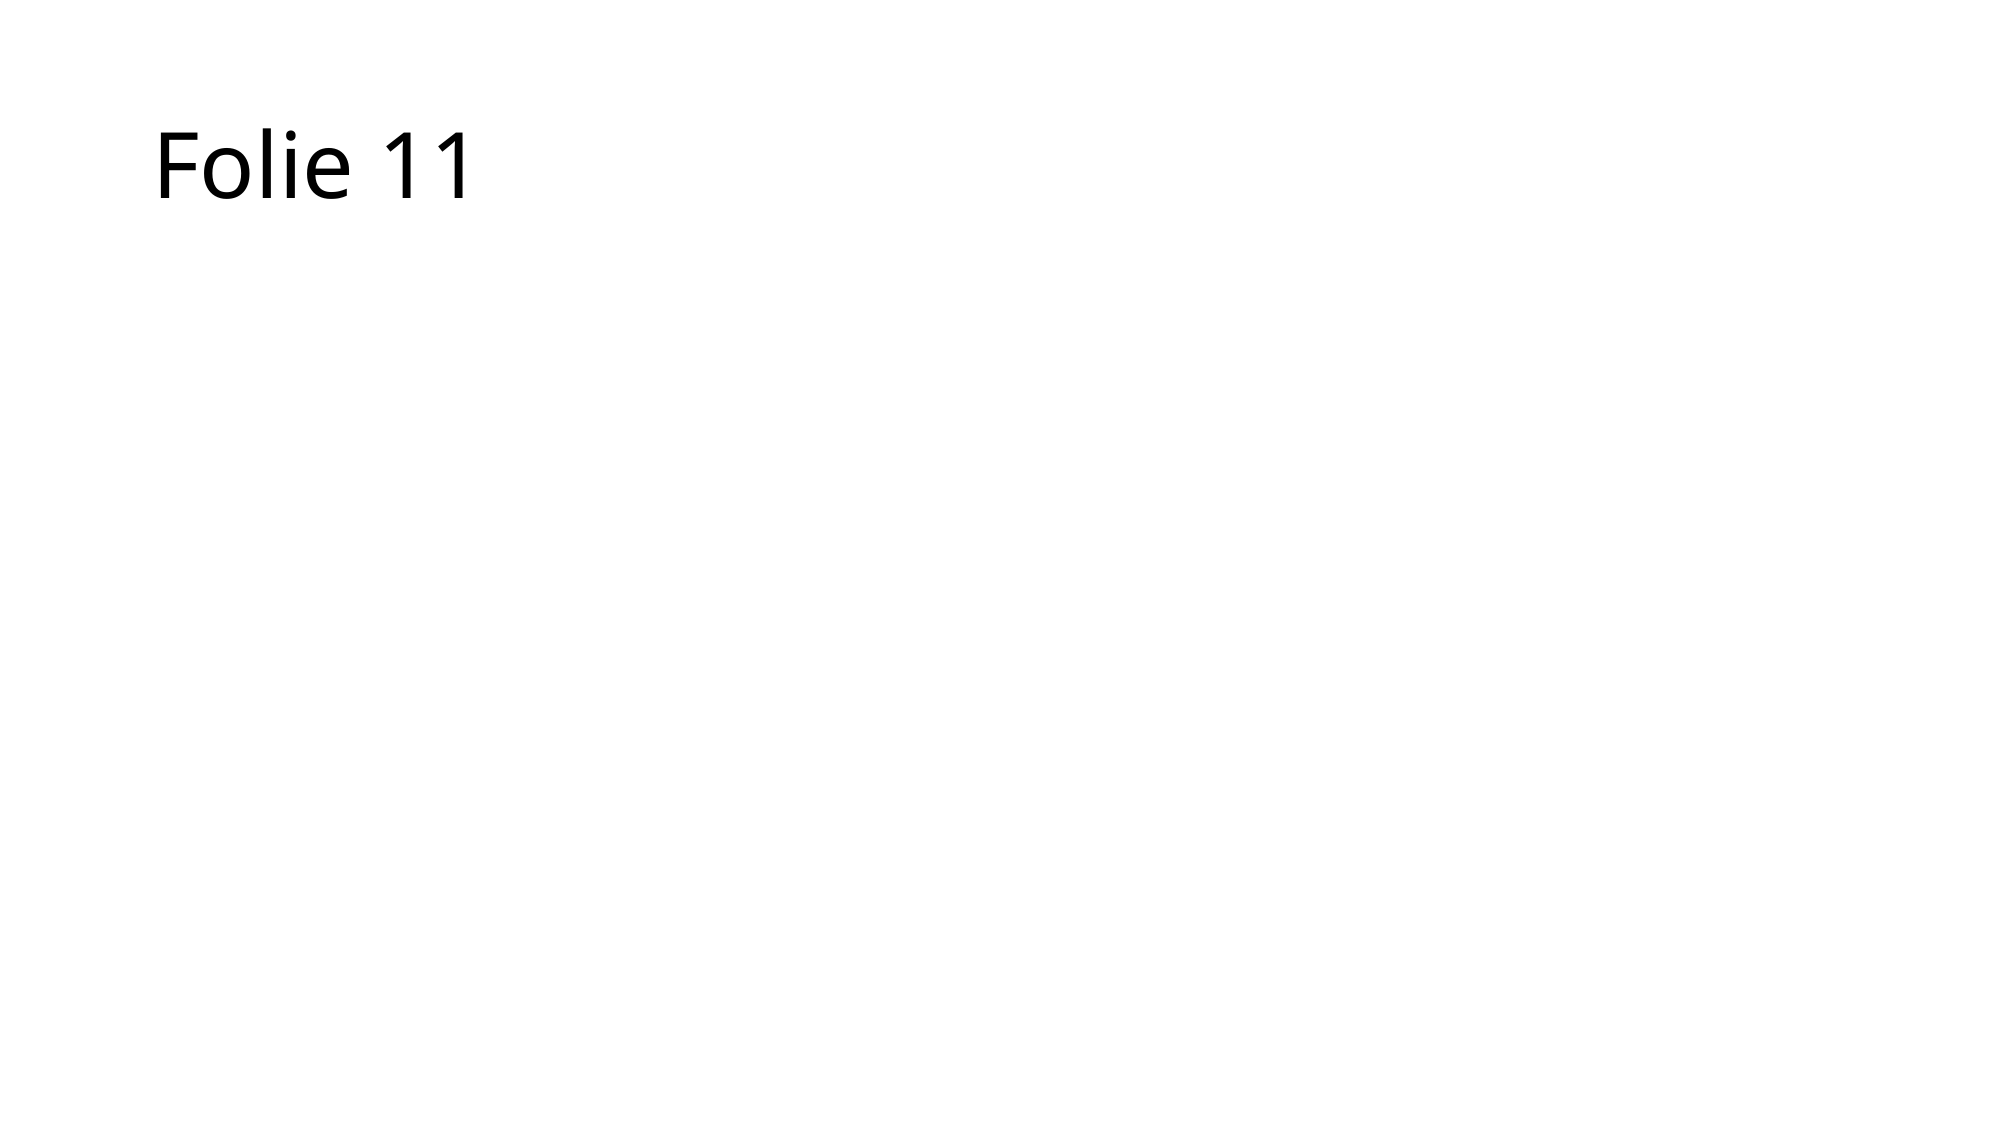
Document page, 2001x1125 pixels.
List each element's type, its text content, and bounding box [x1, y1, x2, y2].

title Folie 11 [137, 59, 1863, 278]
